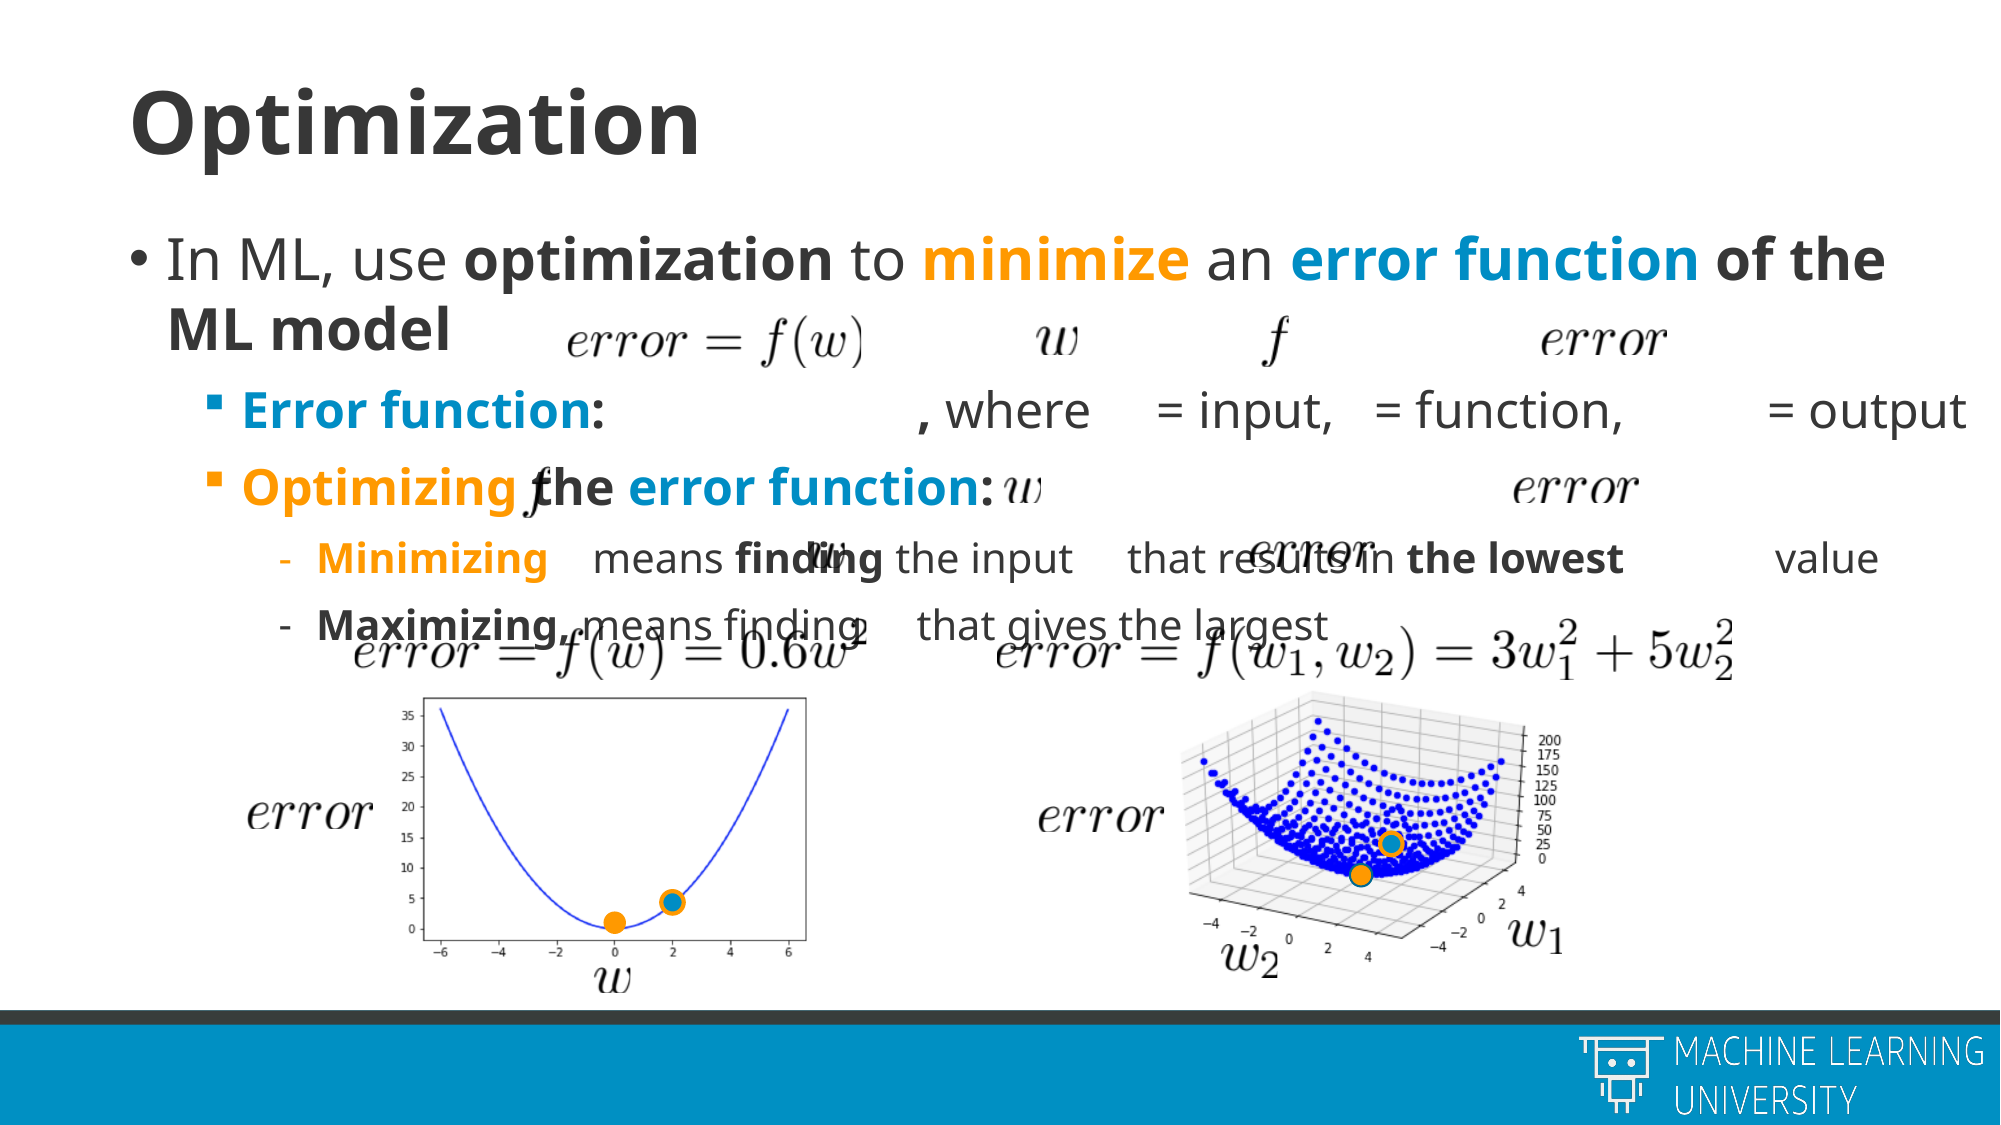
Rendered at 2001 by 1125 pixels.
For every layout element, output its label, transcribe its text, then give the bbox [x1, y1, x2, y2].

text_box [247, 618, 1733, 993]
picture [807, 542, 845, 568]
picture [1260, 315, 1289, 367]
picture [1580, 1037, 1664, 1113]
picture [521, 466, 551, 518]
picture [1849, 1037, 1861, 1064]
picture [1035, 326, 1078, 356]
picture [1513, 477, 1639, 503]
title Optimization [114, 48, 1902, 211]
picture [1541, 329, 1667, 356]
picture [1003, 477, 1041, 503]
picture [567, 314, 862, 368]
list In ML, use optimization to minimize an error function of the ML model Error function: , where = input, = function, = output Optimizing the error function: Minimizing means finding the input that results in the lowest value Maximizing, means finding that gives the largest [114, 214, 2000, 1008]
picture [1249, 541, 1375, 567]
